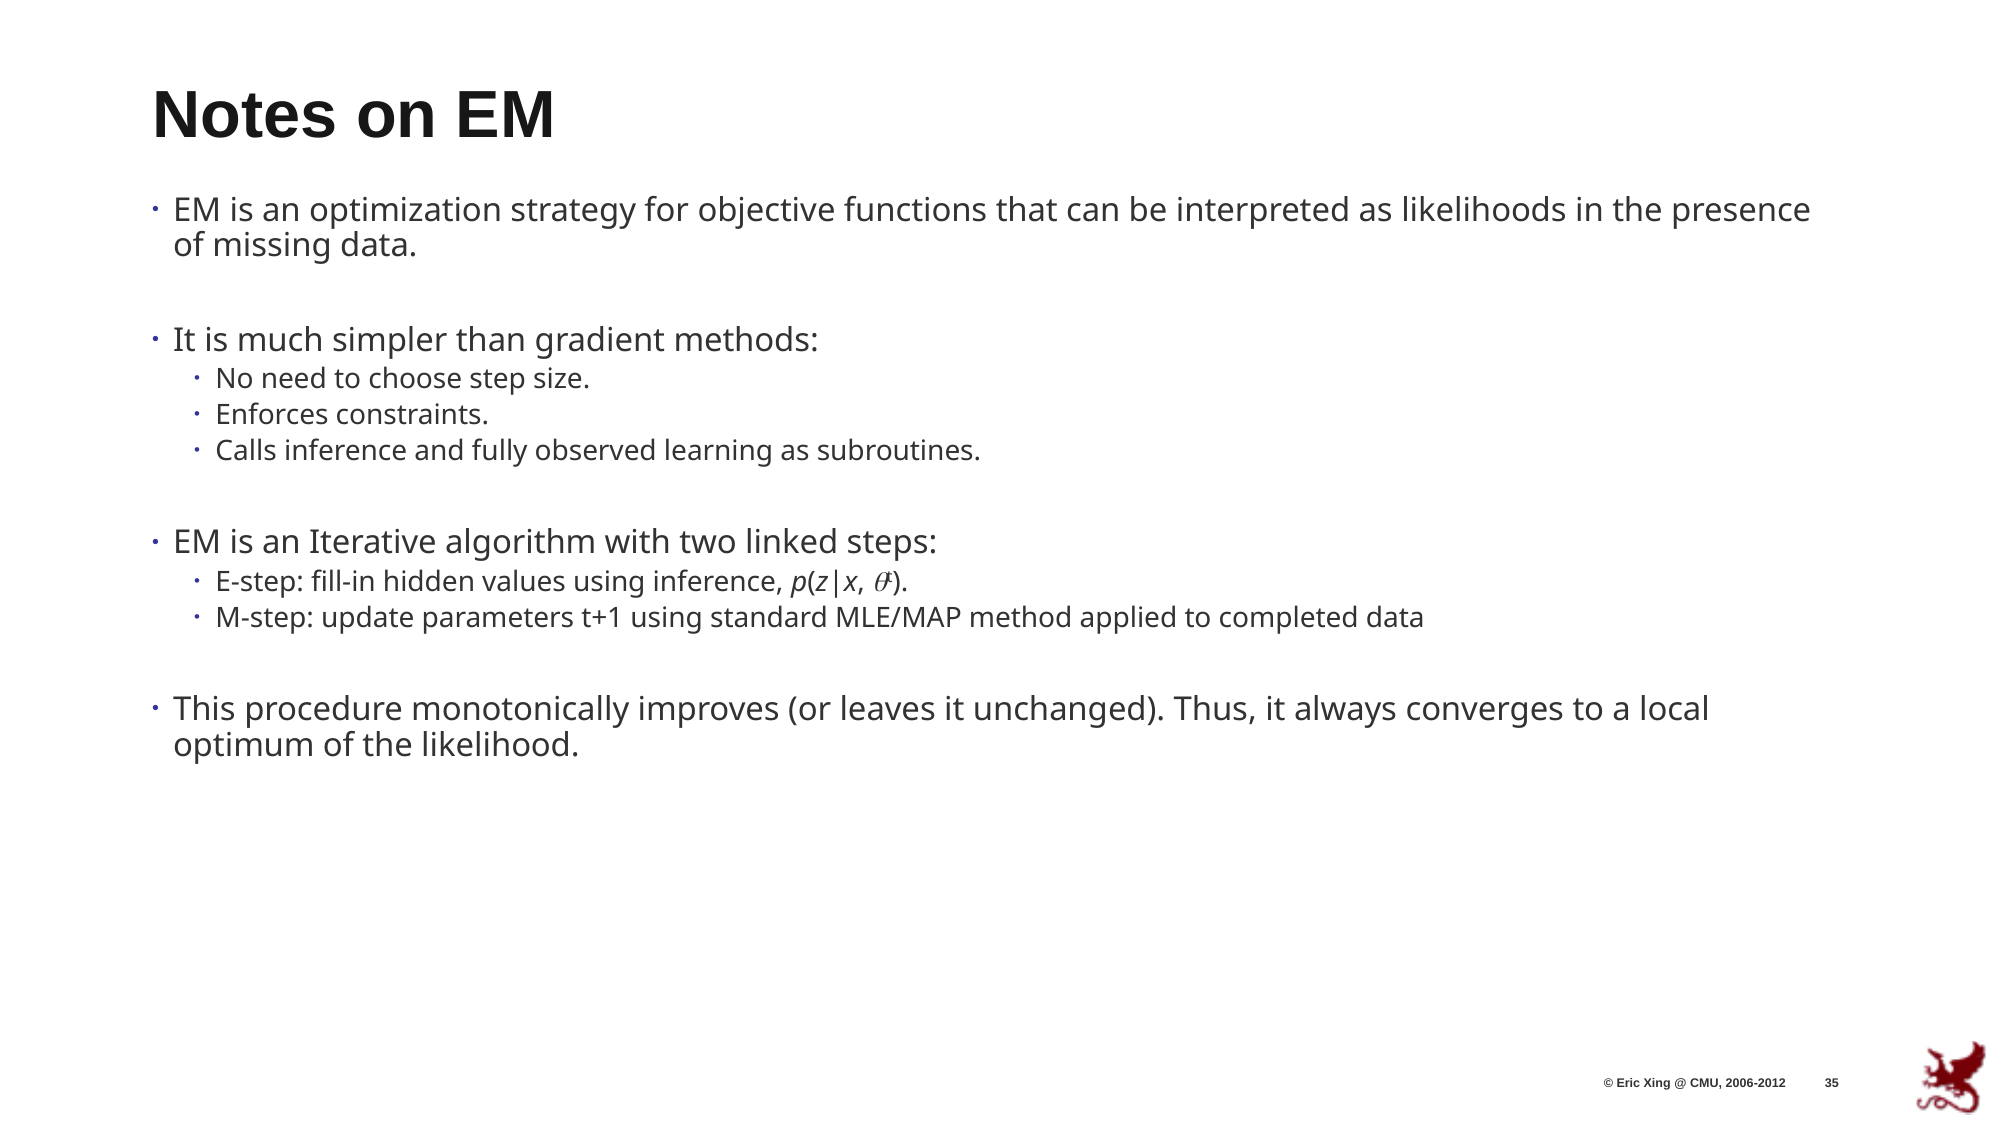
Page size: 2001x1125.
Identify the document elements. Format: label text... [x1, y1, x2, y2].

slide_number 35 [1810, 1068, 1886, 1125]
footer © Eric Xing @ CMU, 2006-2012 [1485, 1068, 1801, 1125]
list EM is an optimization strategy for objective functions that can be interpreted as likelihoods in the presence of missing data. It is much simpler than gradient methods: No need to choose step size. Enforces constraints. Calls inference and fully observed learning as subroutines. EM is an Iterative algorithm with two linked steps: E-step: fill-in hidden values using inference, p(z|x, qt). M-step: update parameters t+1 using standard MLE/MAP method applied to completed data This procedure monotonically improves (or leaves it unchanged). Thus, it always converges to a local optimum of the likelihood. [137, 185, 1863, 900]
title Notes on EM [137, 47, 1863, 185]
